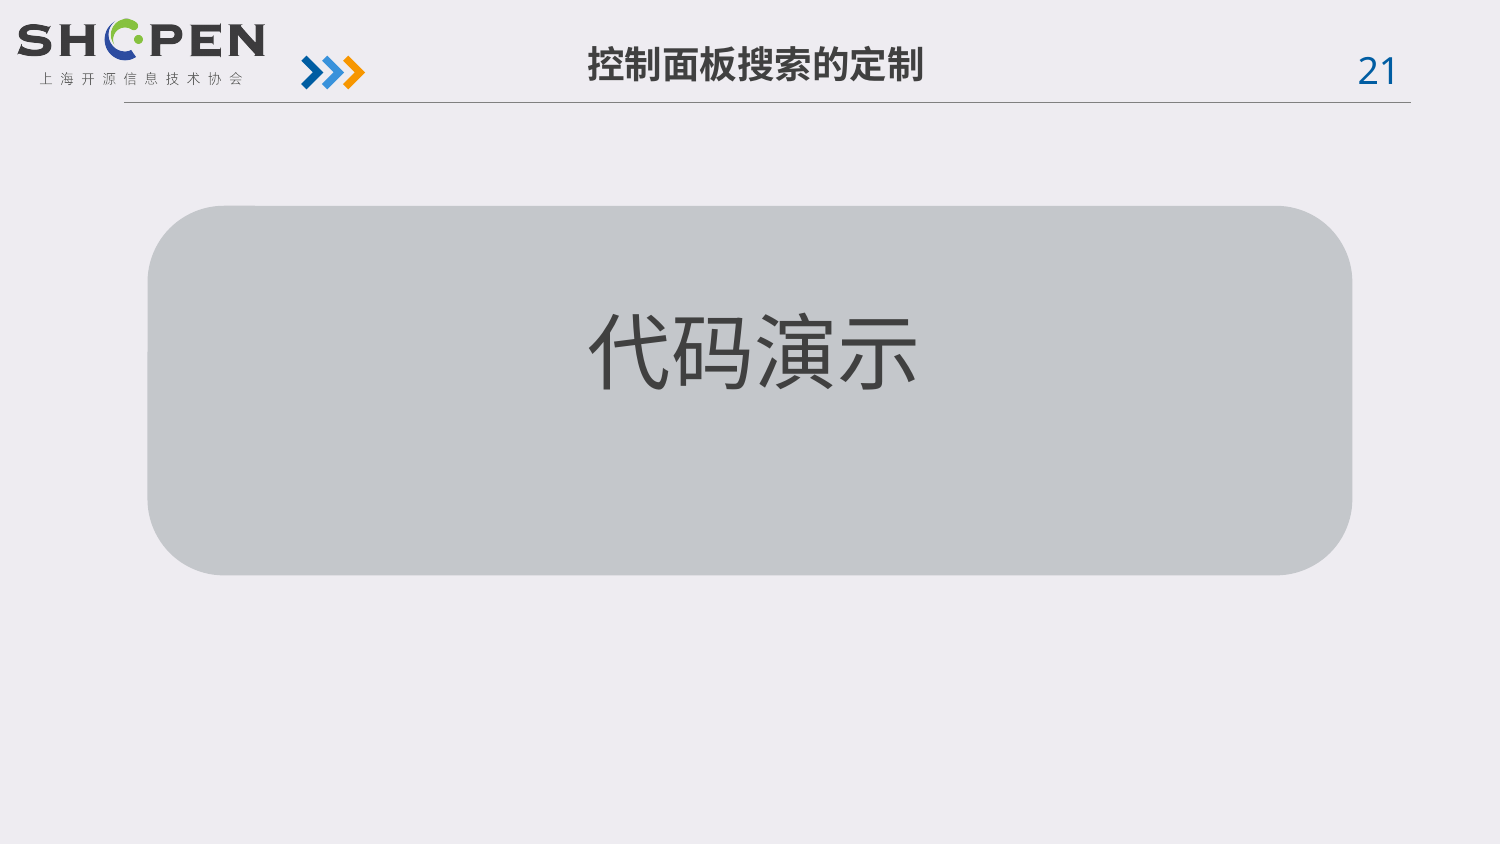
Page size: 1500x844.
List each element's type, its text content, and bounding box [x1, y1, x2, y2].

picture [17, 16, 265, 88]
text_box 代码演示 [242, 280, 1267, 400]
text_box [145, 203, 1355, 578]
text_box 控制面板搜索的定制 [513, 32, 999, 95]
